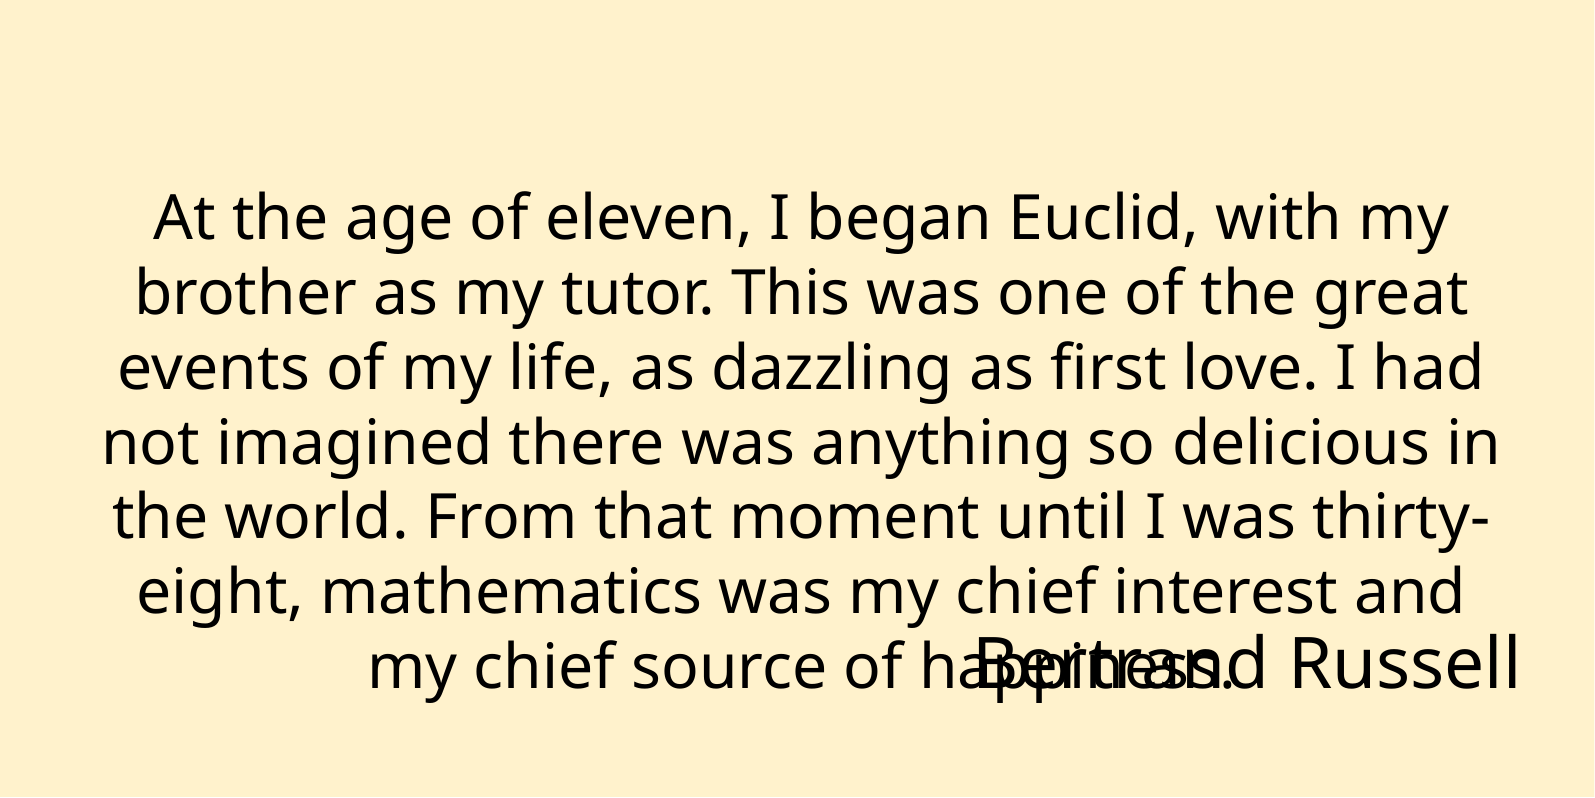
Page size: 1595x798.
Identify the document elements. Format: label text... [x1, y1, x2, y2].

text_box Bertrand Russell [957, 609, 1584, 710]
text_box At the age of eleven, I began Euclid, with my brother as my tutor. This was one of the great events of my life, as dazzling as first love. I had not imagined there was anything so delicious in the world. From that moment until I was thirty-eight, mathematics was my chief interest and my chief source of happiness. [85, 169, 1520, 709]
